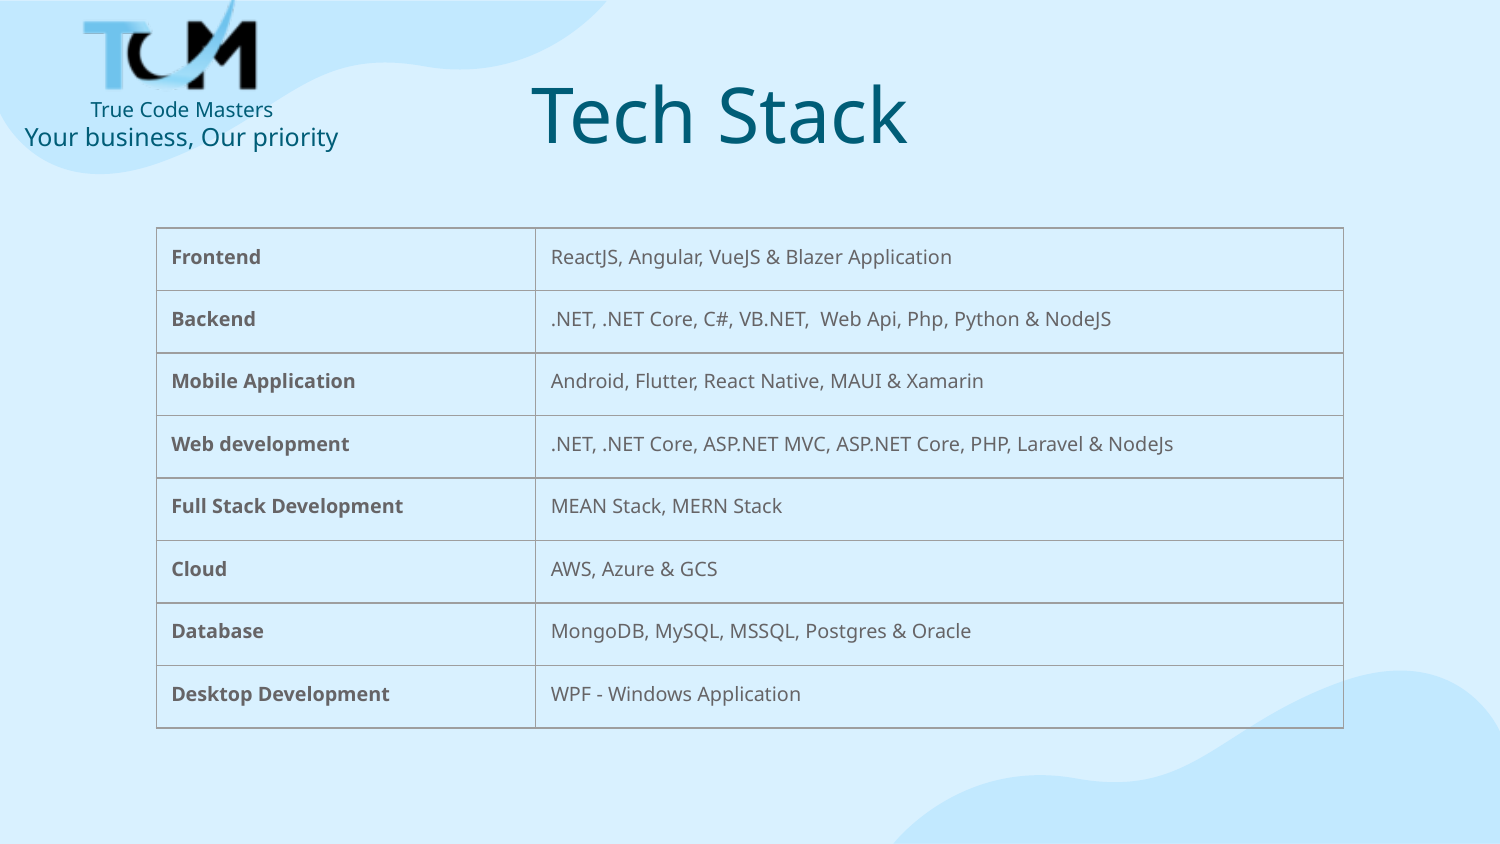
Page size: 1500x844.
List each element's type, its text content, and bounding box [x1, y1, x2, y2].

title Tech Stack [118, 51, 1323, 186]
table_cell Backend [157, 291, 535, 352]
table_cell Desktop Development [157, 666, 535, 727]
table_cell WPF - Windows Application [536, 666, 1343, 727]
subtitle True Code Masters Your business, Our priority [0, 81, 364, 158]
table_cell .NET, .NET Core, ASP.NET MVC, ASP.NET Core, PHP, Laravel & NodeJs [536, 416, 1343, 477]
table_cell AWS, Azure & GCS [536, 541, 1343, 602]
table_cell Web development [157, 416, 535, 477]
picture [80, 0, 280, 95]
table_header Frontend [157, 229, 535, 290]
table_cell MEAN Stack, MERN Stack [536, 479, 1343, 540]
table_cell .NET, .NET Core, C#, VB.NET, Web Api, Php, Python & NodeJS [536, 291, 1343, 352]
table_cell Cloud [157, 541, 535, 602]
table_cell MongoDB, MySQL, MSSQL, Postgres & Oracle [536, 604, 1343, 665]
table_cell Mobile Application [157, 354, 535, 415]
table_cell Database [157, 604, 535, 665]
table_cell Full Stack Development [157, 479, 535, 540]
table_cell Android, Flutter, React Native, MAUI & Xamarin [536, 354, 1343, 415]
table_header ReactJS, Angular, VueJS & Blazer Application [536, 229, 1343, 290]
